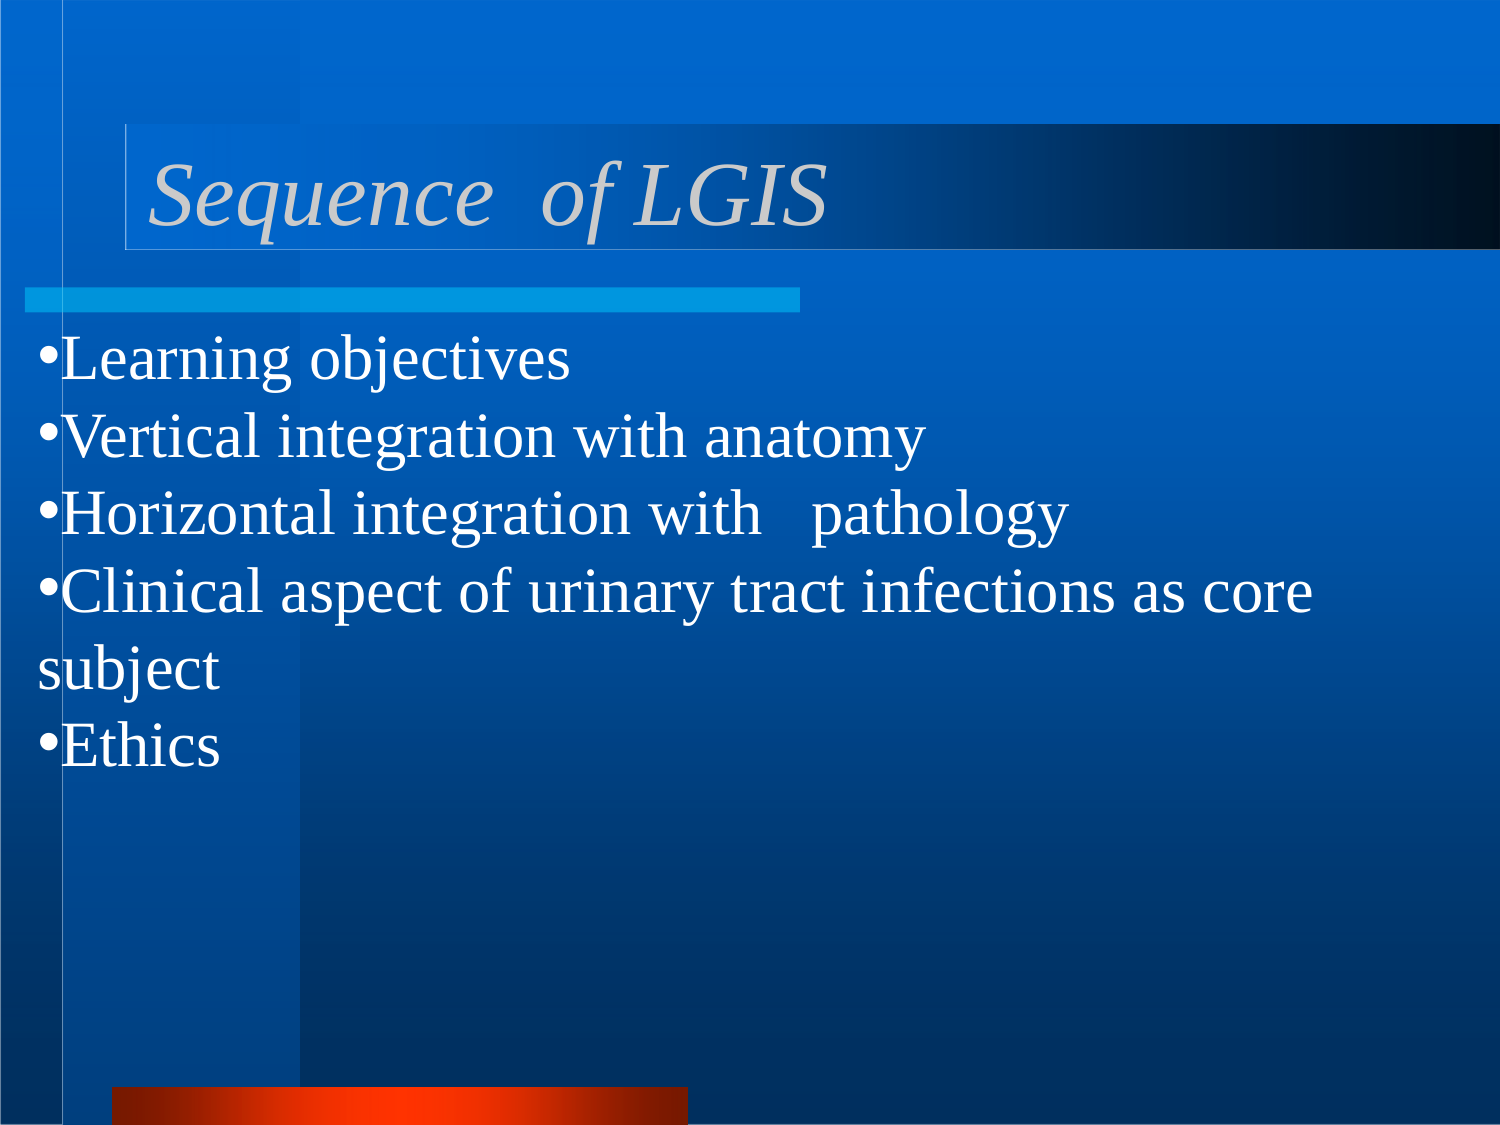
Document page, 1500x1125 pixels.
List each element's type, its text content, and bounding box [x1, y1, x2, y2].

list Learning objectives Vertical integration with anatomy Horizontal integration with pathology Clinical aspect of urinary tract infections as core subject Ethics [37, 314, 1438, 856]
title Sequence of LGIS [125, 133, 1317, 248]
picture [0, 0, 1500, 1125]
